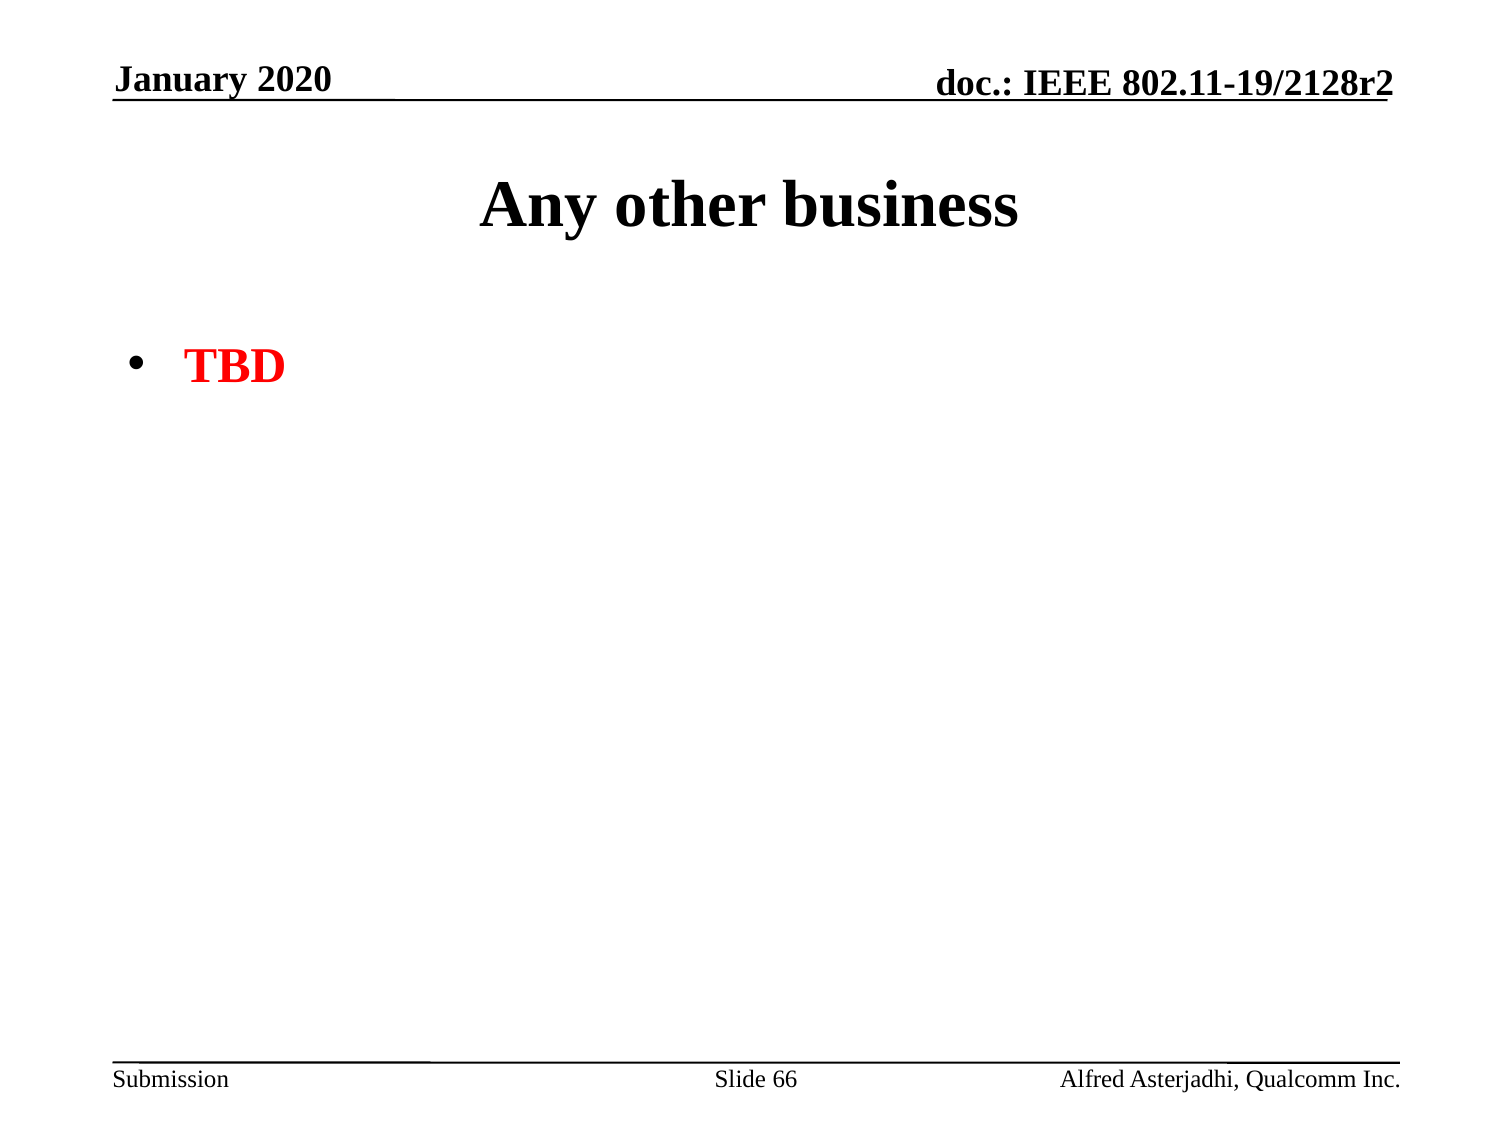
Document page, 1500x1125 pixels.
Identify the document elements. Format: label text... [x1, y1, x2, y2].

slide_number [114, 54, 493, 100]
footer Alfred Asterjadhi, Qualcomm Inc. [878, 1061, 1402, 1093]
slide_number Slide 66 [712, 1061, 800, 1123]
title Any other business [112, 112, 1388, 288]
list TBD [112, 324, 1388, 1000]
